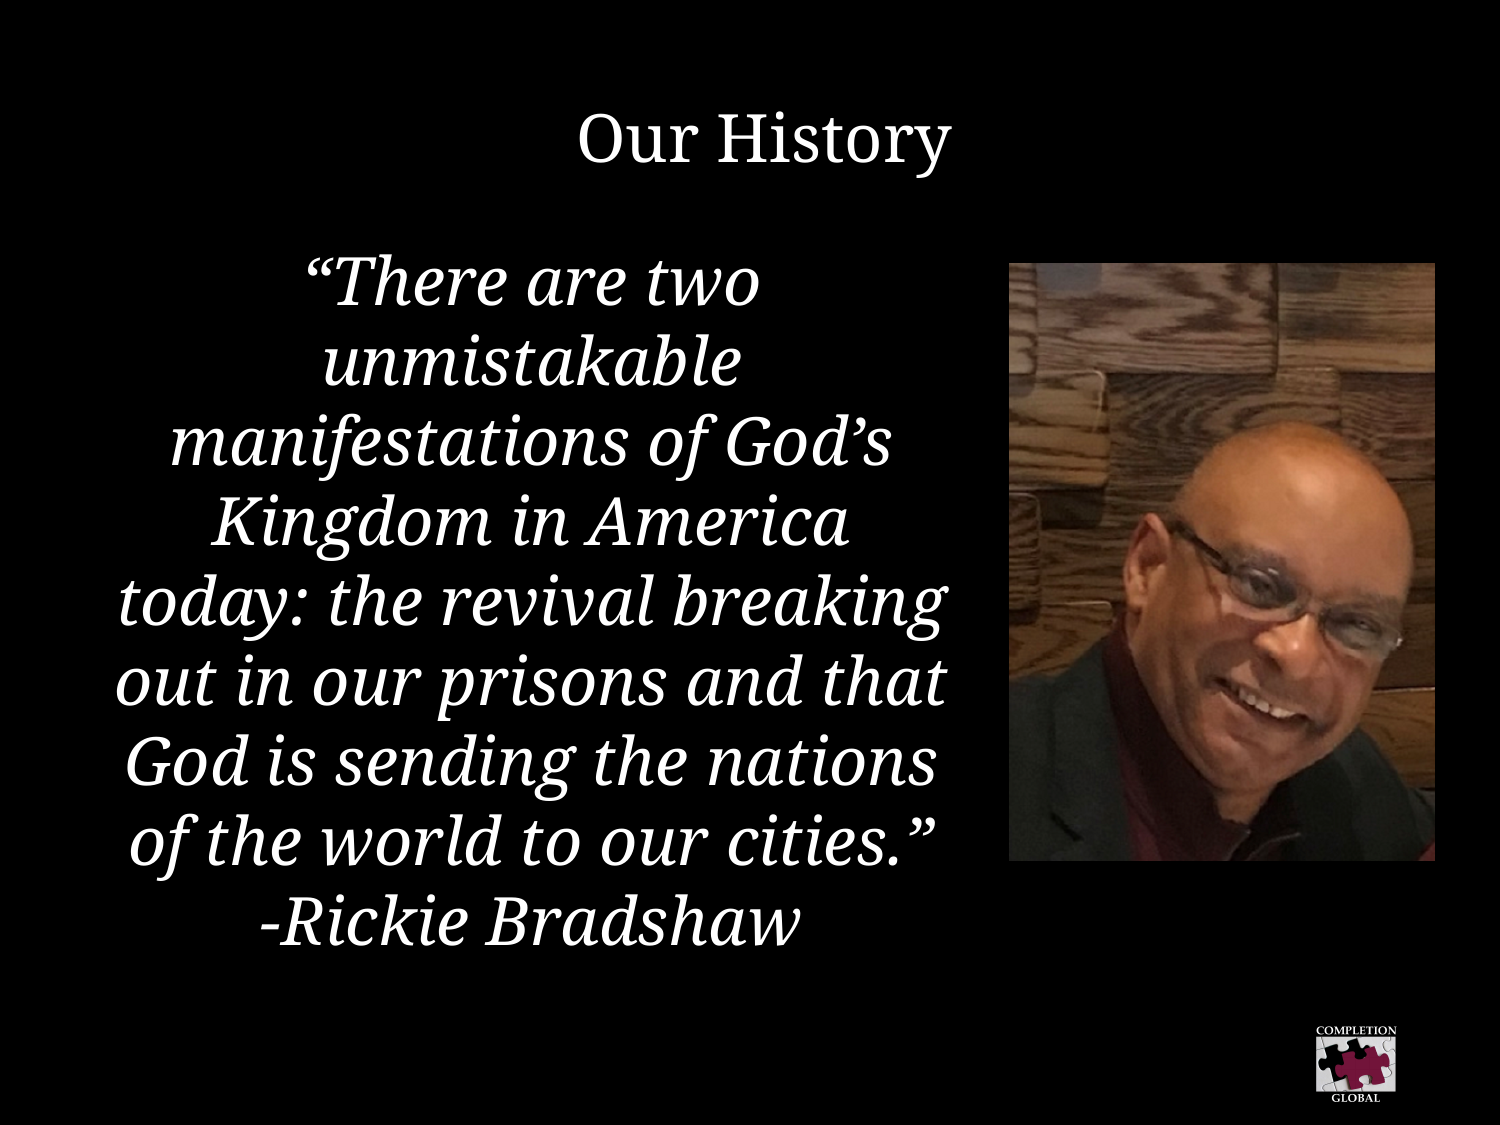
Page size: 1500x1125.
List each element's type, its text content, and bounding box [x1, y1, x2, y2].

text_box Our History [93, 88, 1435, 184]
text_box “There are two unmistakable manifestations of God’s Kingdom in America today: the revival breaking out in our prisons and that God is sending the nations of the world to our cities.” -Rickie Bradshaw [93, 231, 970, 967]
picture [1314, 1024, 1397, 1103]
picture [1009, 263, 1435, 861]
